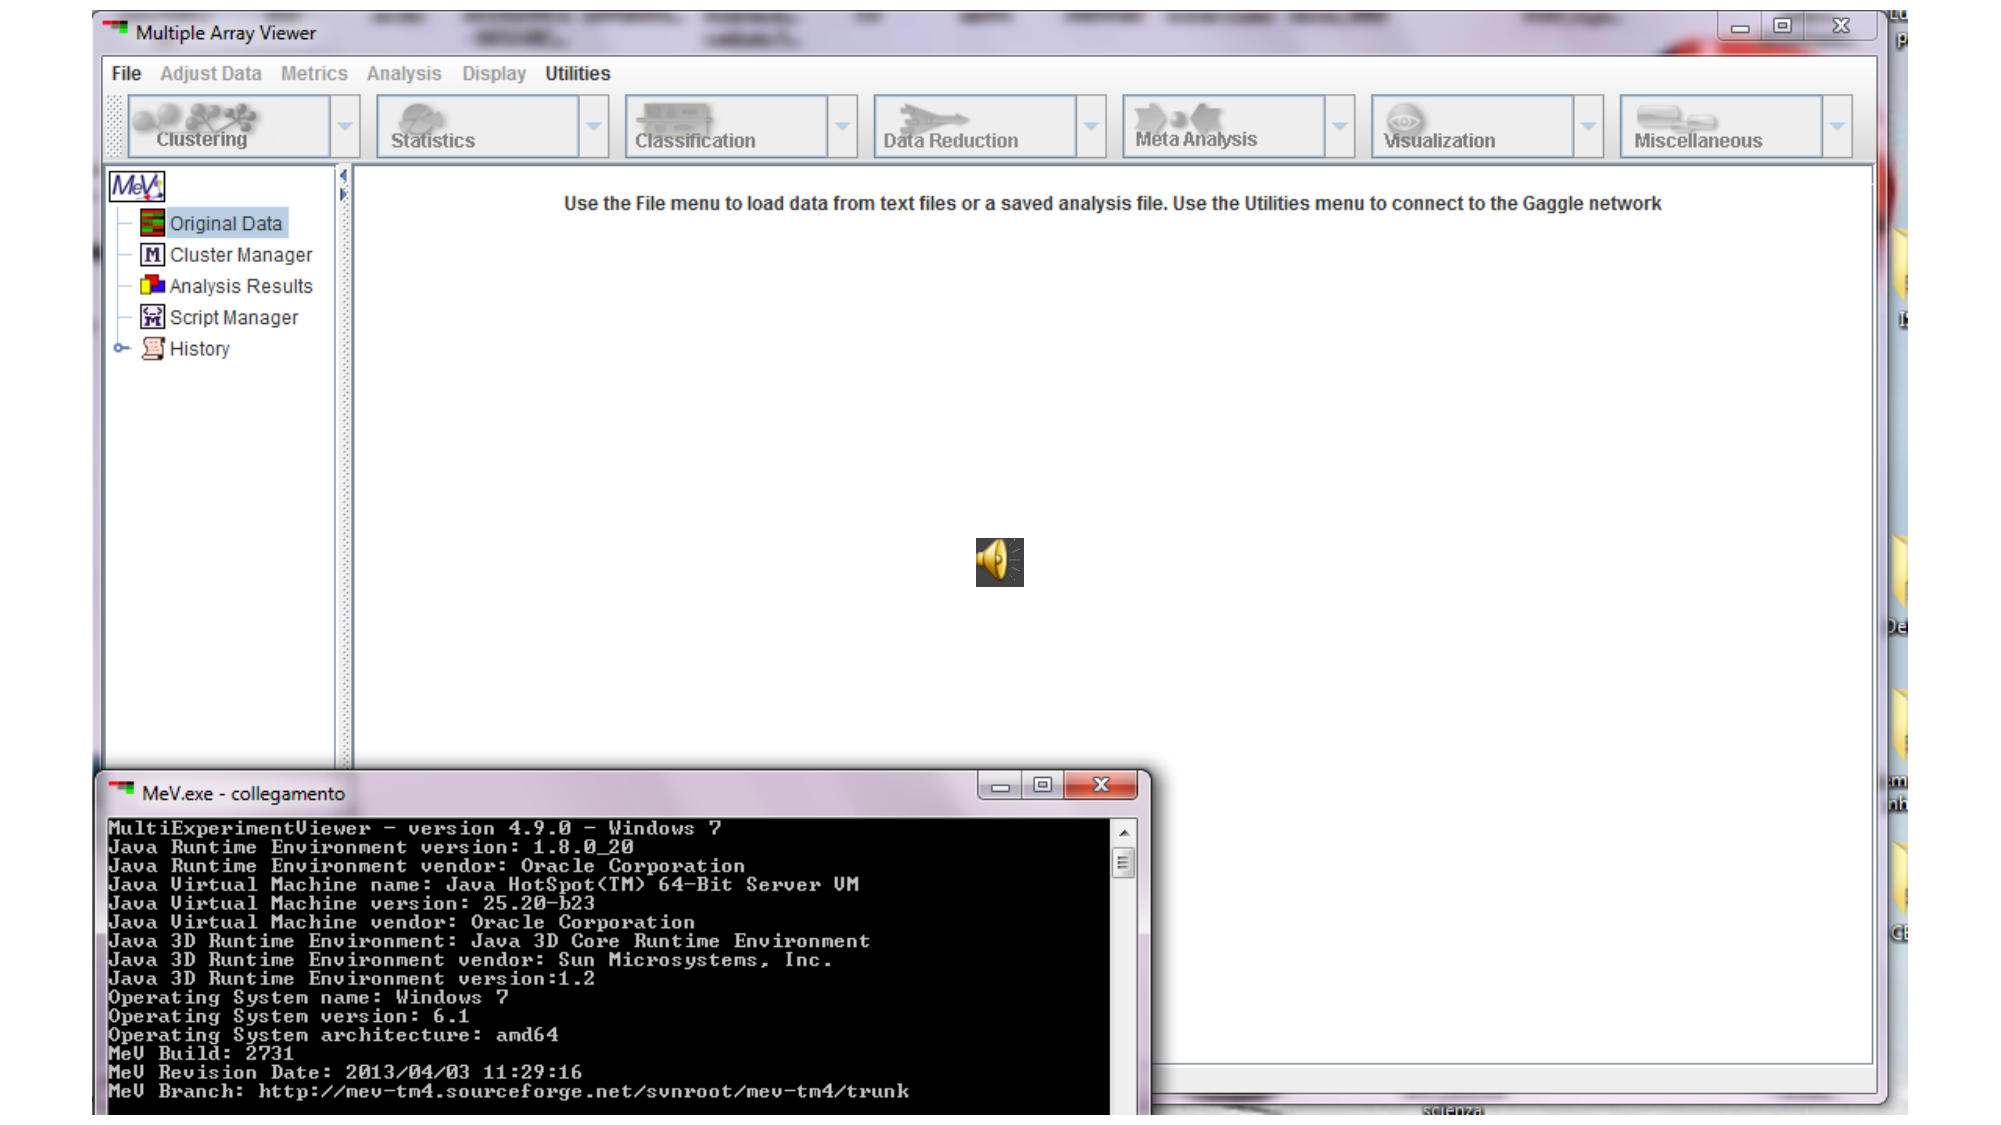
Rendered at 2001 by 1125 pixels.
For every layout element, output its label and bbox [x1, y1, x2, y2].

picture [92, 10, 1908, 1115]
